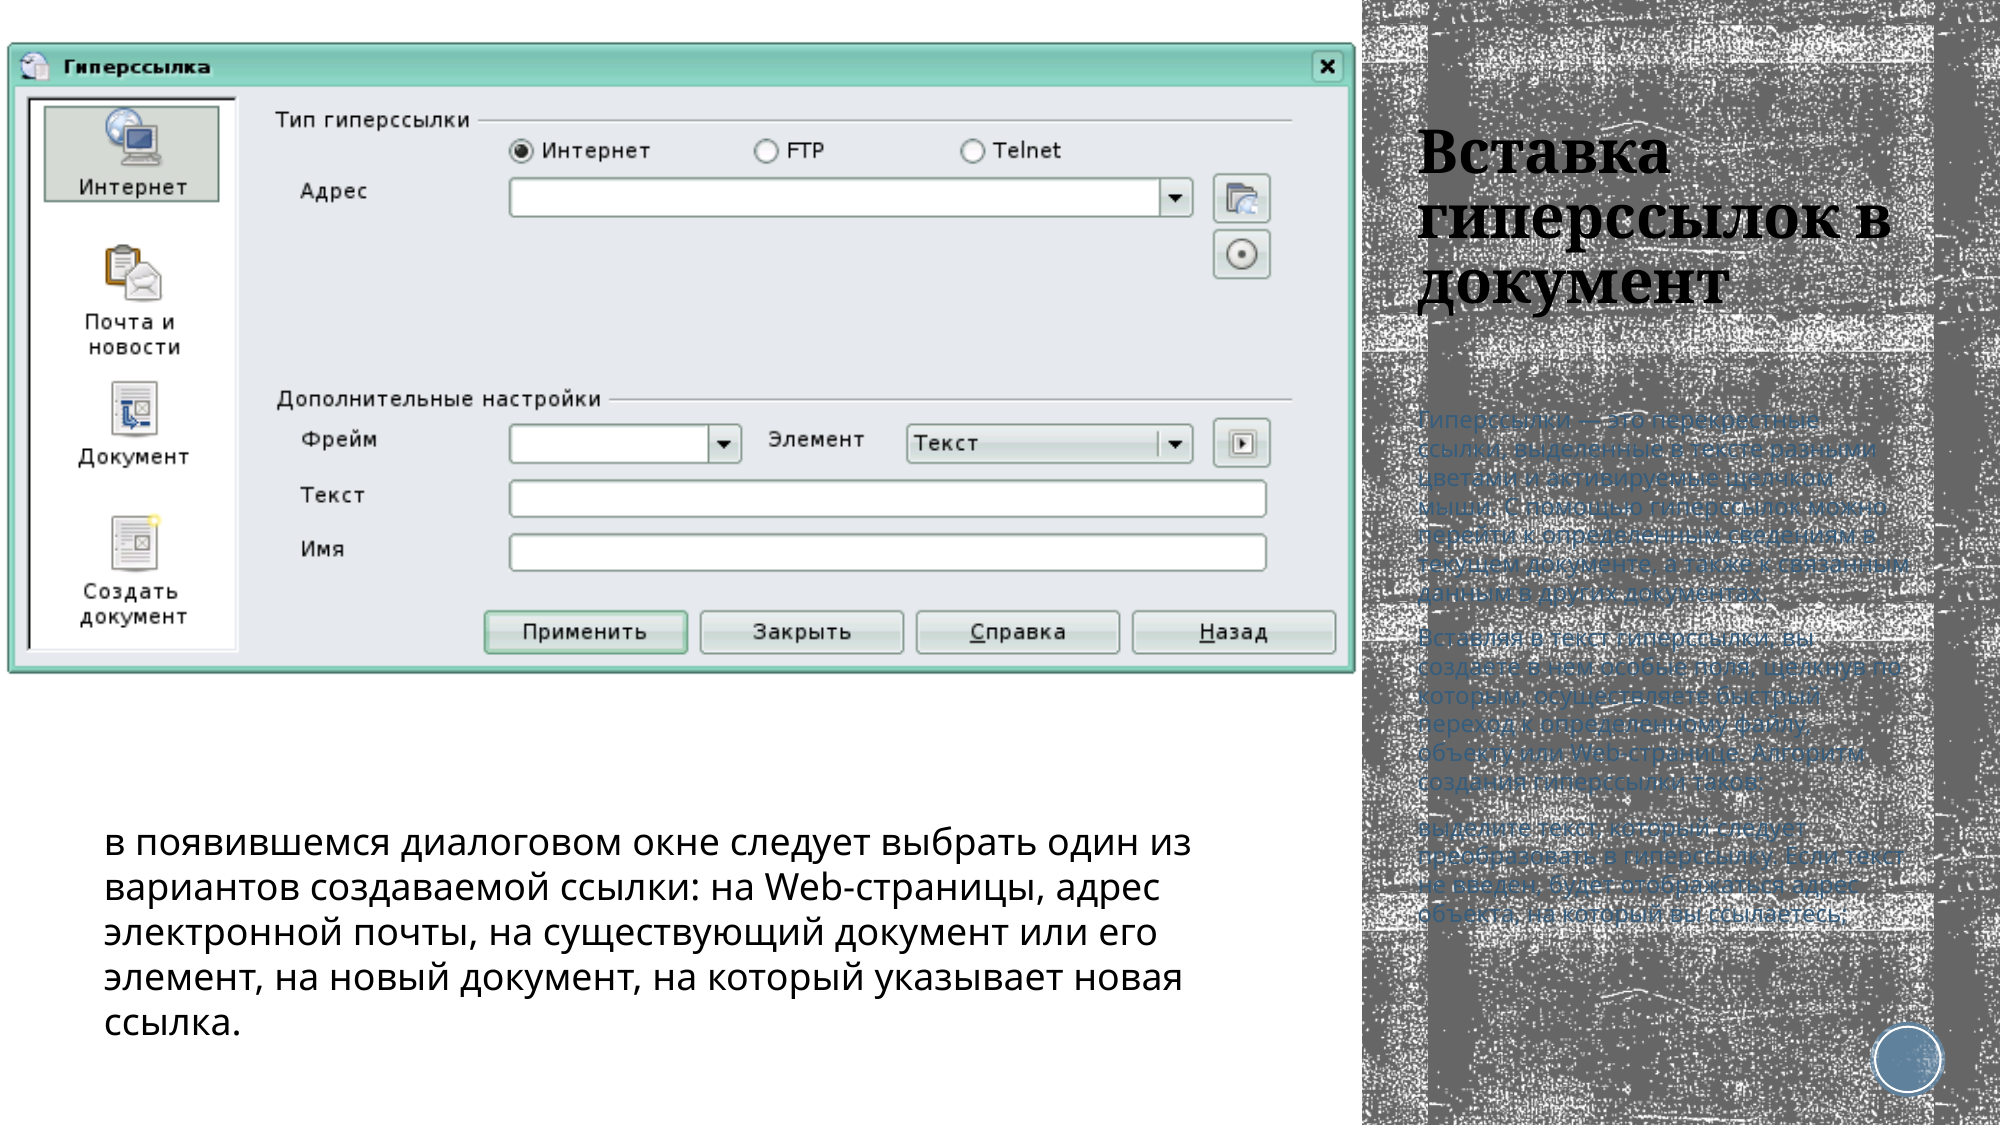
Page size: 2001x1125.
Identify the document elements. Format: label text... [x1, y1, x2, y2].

text_box в появившемся диалоговом окне следует выбрать один из вариантов создаваемой ссылки: на Web-страницы, адрес электронной почты, на существующий документ или его элемент, на новый документ, на который указывает новая ссылка. [89, 810, 1259, 1096]
title Вставка гиперссылок в документ [1402, 112, 1928, 397]
picture [0, 39, 1362, 676]
list Гиперссылки — это перекрестные ссылки, выделенные в тексте разными цветами и активируемые щелчком мыши. С помощью гиперссылок можно перейти к определенным сведениям в текущем документе, а также к связанным данным в других документах. Вставляя в текст гиперссылки, вы создаете в нем особые поля, щелкнув по которым, осуществляете быстрый переход к определенному файлу, объекту или Web-странице. Алгоритм создания гиперссылки таков: выделите текст, который следует преобразовать в гиперссылку. Если текст не введен, будет отображаться адрес объекта, на который вы ссылаетесь; [1402, 397, 1928, 938]
